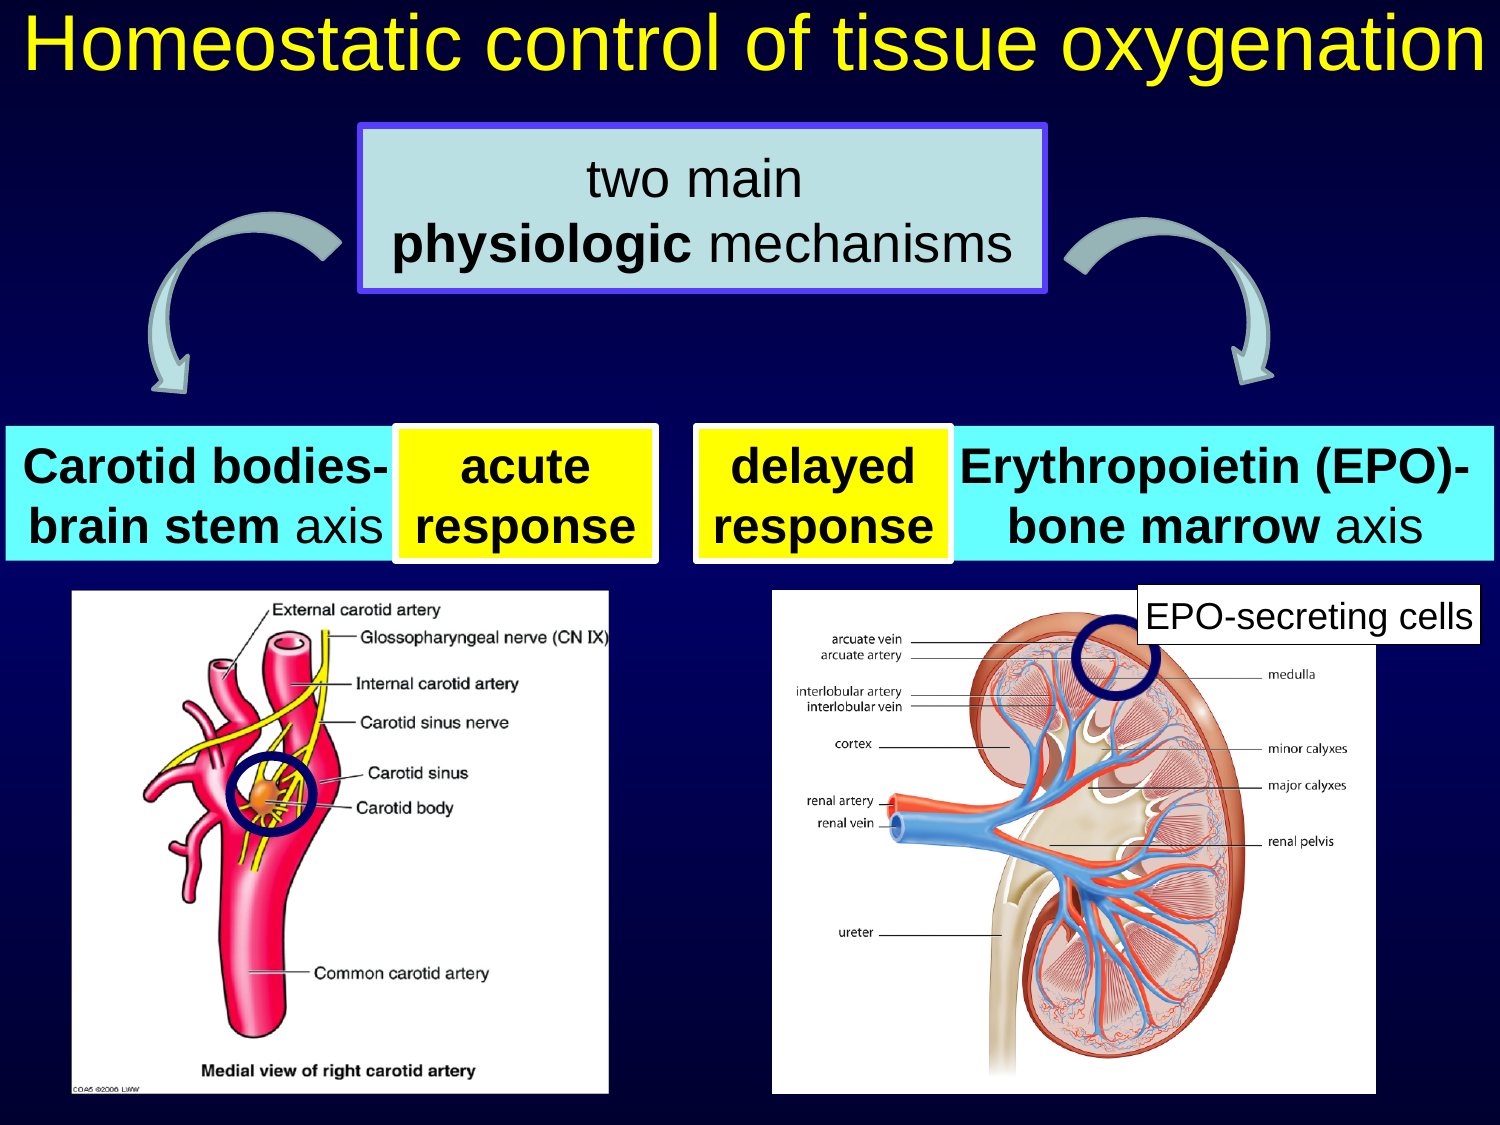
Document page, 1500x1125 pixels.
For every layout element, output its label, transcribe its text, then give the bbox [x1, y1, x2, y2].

text_box Carotid bodies-brain stem axis [5, 425, 395, 561]
title Homeostatic control of tissue oxygenation [5, 0, 1500, 103]
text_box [1065, 179, 1315, 396]
text_box Erythropoietin (EPO)-bone marrow axis [936, 425, 1495, 561]
text_box acute response [395, 425, 656, 561]
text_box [71, 590, 609, 1095]
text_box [360, 125, 1046, 291]
text_box delayed response [696, 426, 951, 561]
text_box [102, 172, 341, 407]
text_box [772, 584, 1484, 1095]
